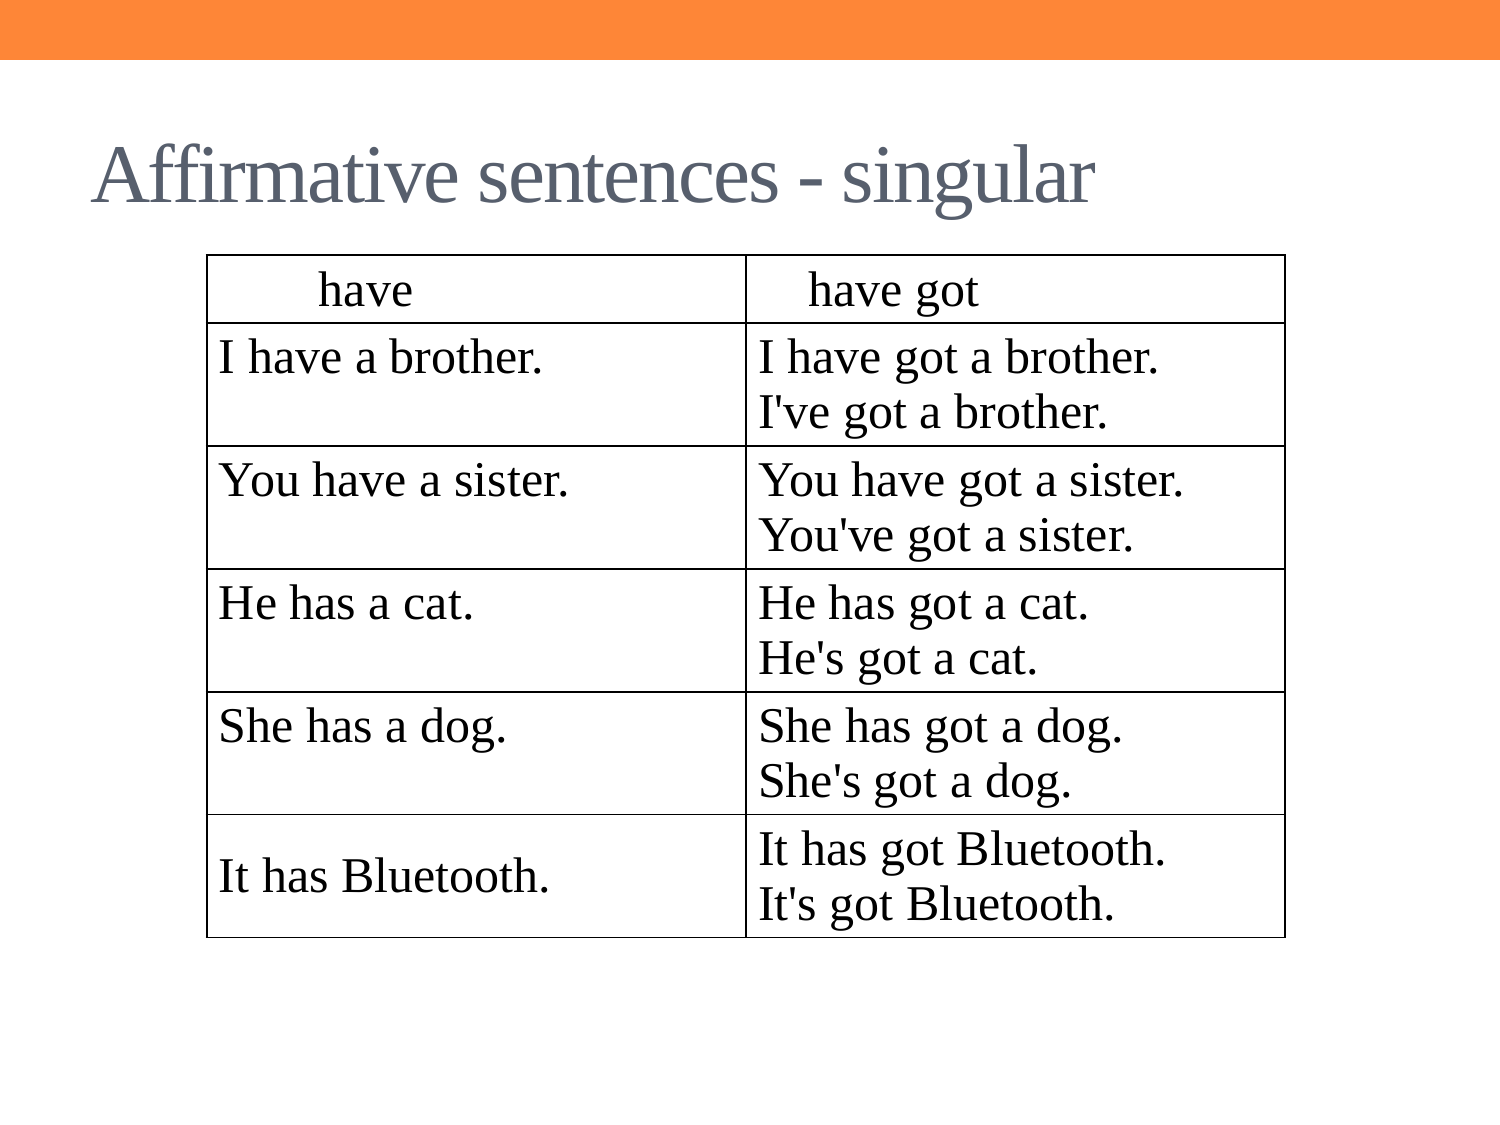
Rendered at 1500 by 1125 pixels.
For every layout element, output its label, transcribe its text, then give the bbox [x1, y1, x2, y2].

table_cell He has got a cat. He's got a cat. [747, 570, 1284, 691]
table_cell He has a cat. [208, 570, 745, 691]
table_cell It has Bluetooth. [208, 815, 745, 937]
table_header have got [747, 256, 1284, 322]
title Affirmative sentences - singular [75, 87, 1425, 250]
table_header have [208, 256, 745, 322]
table_cell I have got a brother. I've got a brother. [747, 324, 1284, 445]
table_cell I have a brother. [208, 324, 745, 445]
table_cell She has got a dog. She's got a dog. [747, 693, 1284, 814]
table_cell You have a sister. [208, 447, 745, 568]
table_cell You have got a sister. You've got a sister. [747, 447, 1284, 568]
table_cell She has a dog. [208, 693, 745, 814]
table_cell It has got Bluetooth. It's got Bluetooth. [747, 815, 1284, 937]
